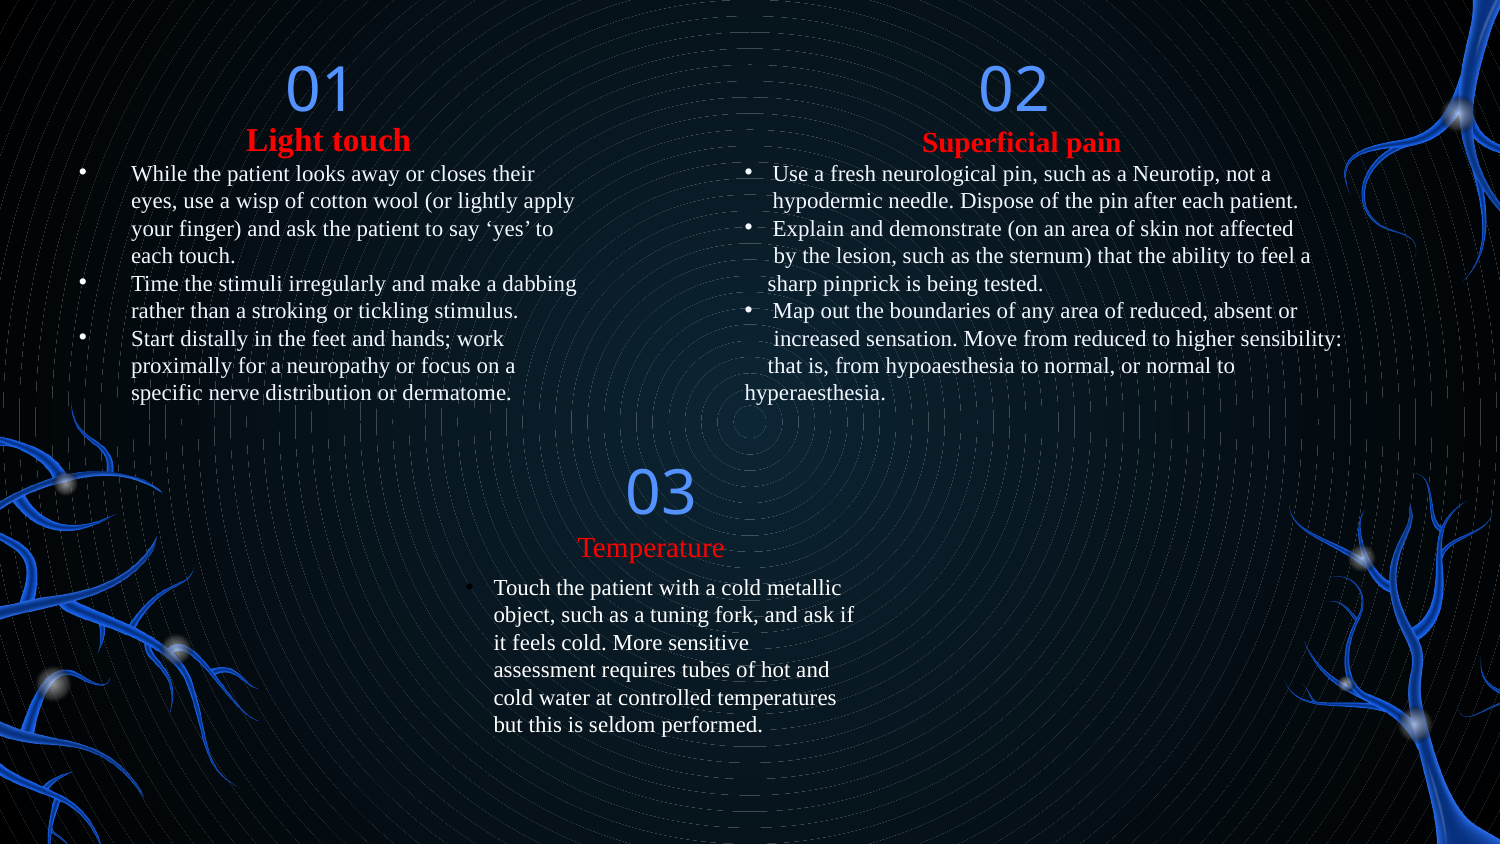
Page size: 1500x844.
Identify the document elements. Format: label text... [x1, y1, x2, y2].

picture [0, 163, 263, 844]
title 03 [580, 456, 742, 475]
subtitle Light touch While the patient looks away or closes their eyes, use a wisp of cotton wool (or lightly apply your finger) and ask the patient to say ‘yes’ to each touch. Time the stimuli irregularly and make a dabbing rather than a stroking or tickling stimulus. Start distally in the feet and hands; work proximally for a neuropathy or focus on a specific nerve distribution or dermatome. [41, 332, 602, 421]
picture [1344, 0, 1500, 327]
subtitle Superficial pain Use a fresh neurological pin, such as a Neurotip, not a hypodermic needle. Dispose of the pin after each patient. Explain and demonstrate (on an area of skin not affected by the lesion, such as the sternum) that the ability to feel a sharp pinprick is being tested. Map out the boundaries of any area of reduced, absent or increased sensation. Move from reduced to higher sensibility: that is, from hypoaesthesia to normal, or normal to hyperaesthesia. [631, 332, 1397, 421]
text_box Temperature Touch the patient with a cold metallic object, such as a tuning fork, and ask if it feels cold. More sensitive assessment requires tubes of hot and cold water at controlled temperatures but this is seldom performed. [450, 475, 872, 745]
title 01 [241, 53, 402, 121]
title 02 [934, 53, 1095, 121]
picture [1284, 474, 1500, 844]
